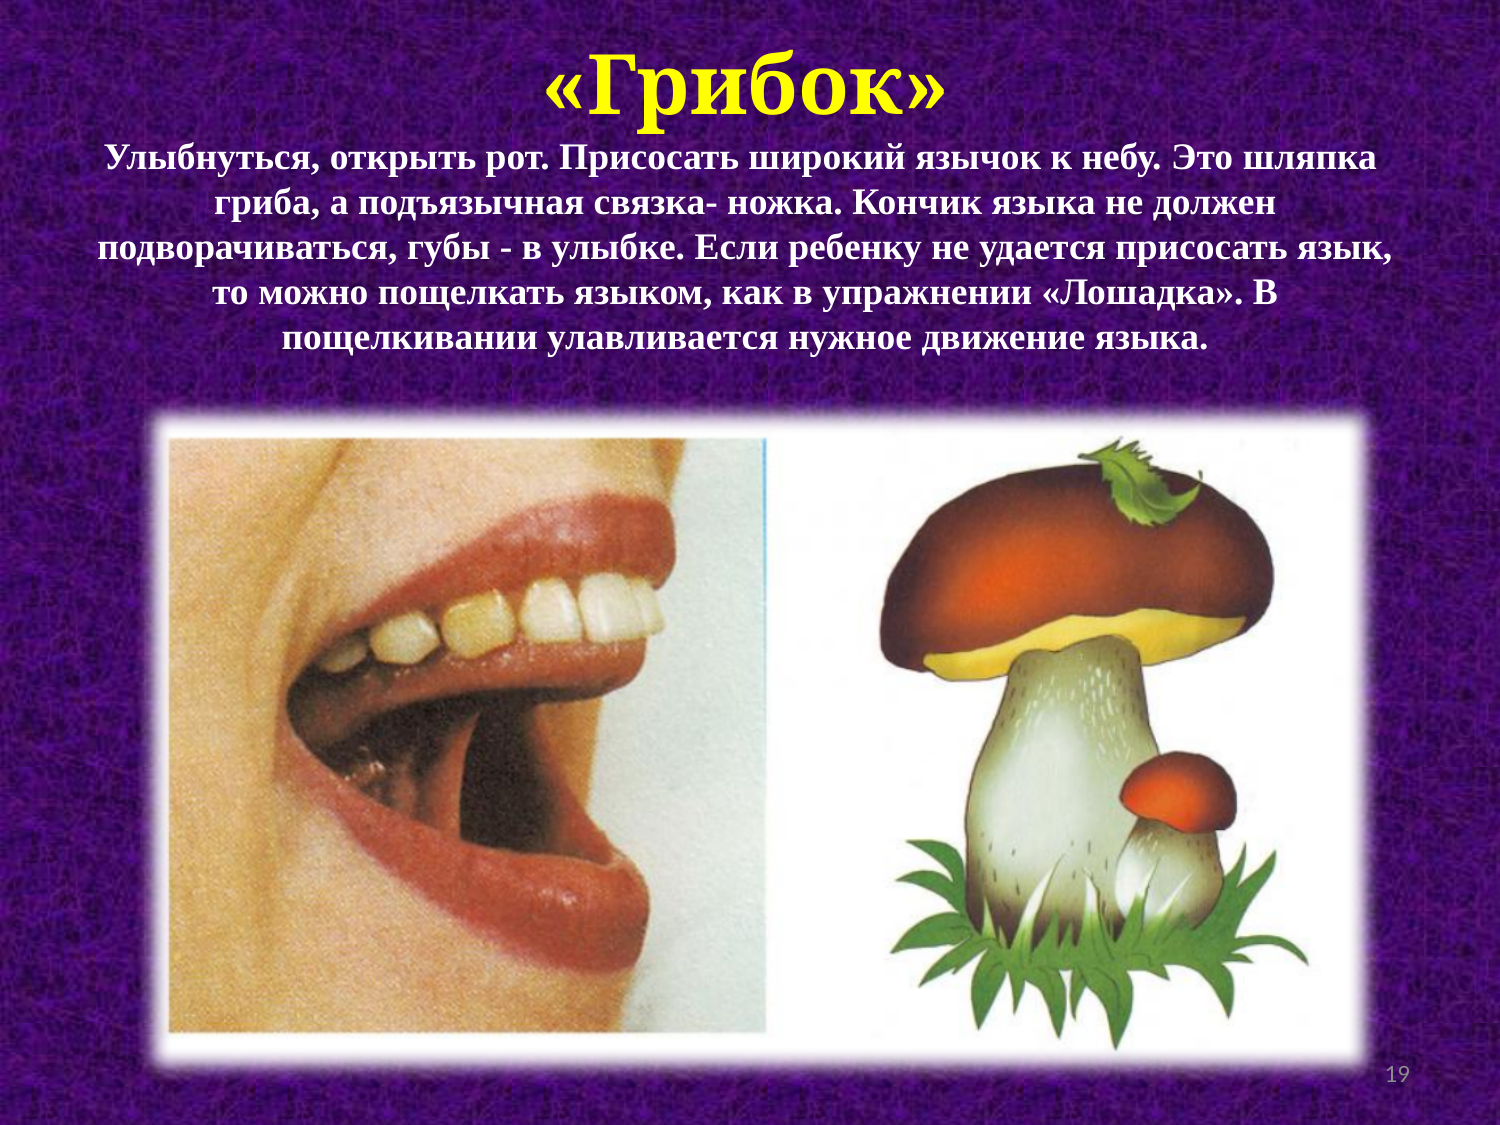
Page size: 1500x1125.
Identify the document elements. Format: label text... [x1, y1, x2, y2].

picture [0, 0, 1500, 1125]
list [135, 396, 1385, 1083]
slide_number 19 [1074, 1042, 1425, 1103]
title «Грибок» Улыбнуться, открыть рот. Присосать широкий язычок к небу. Это шляпка гриба, а подъязычная связка- ножка. Кончик языка не должен подворачиваться, губы - в улыбке. Если ребенку не удается присосать язык, то можно пощелкать языком, как в упражнении «Лошадка». В пощелкивании улавливается нужное движение языка. [70, 23, 1421, 411]
